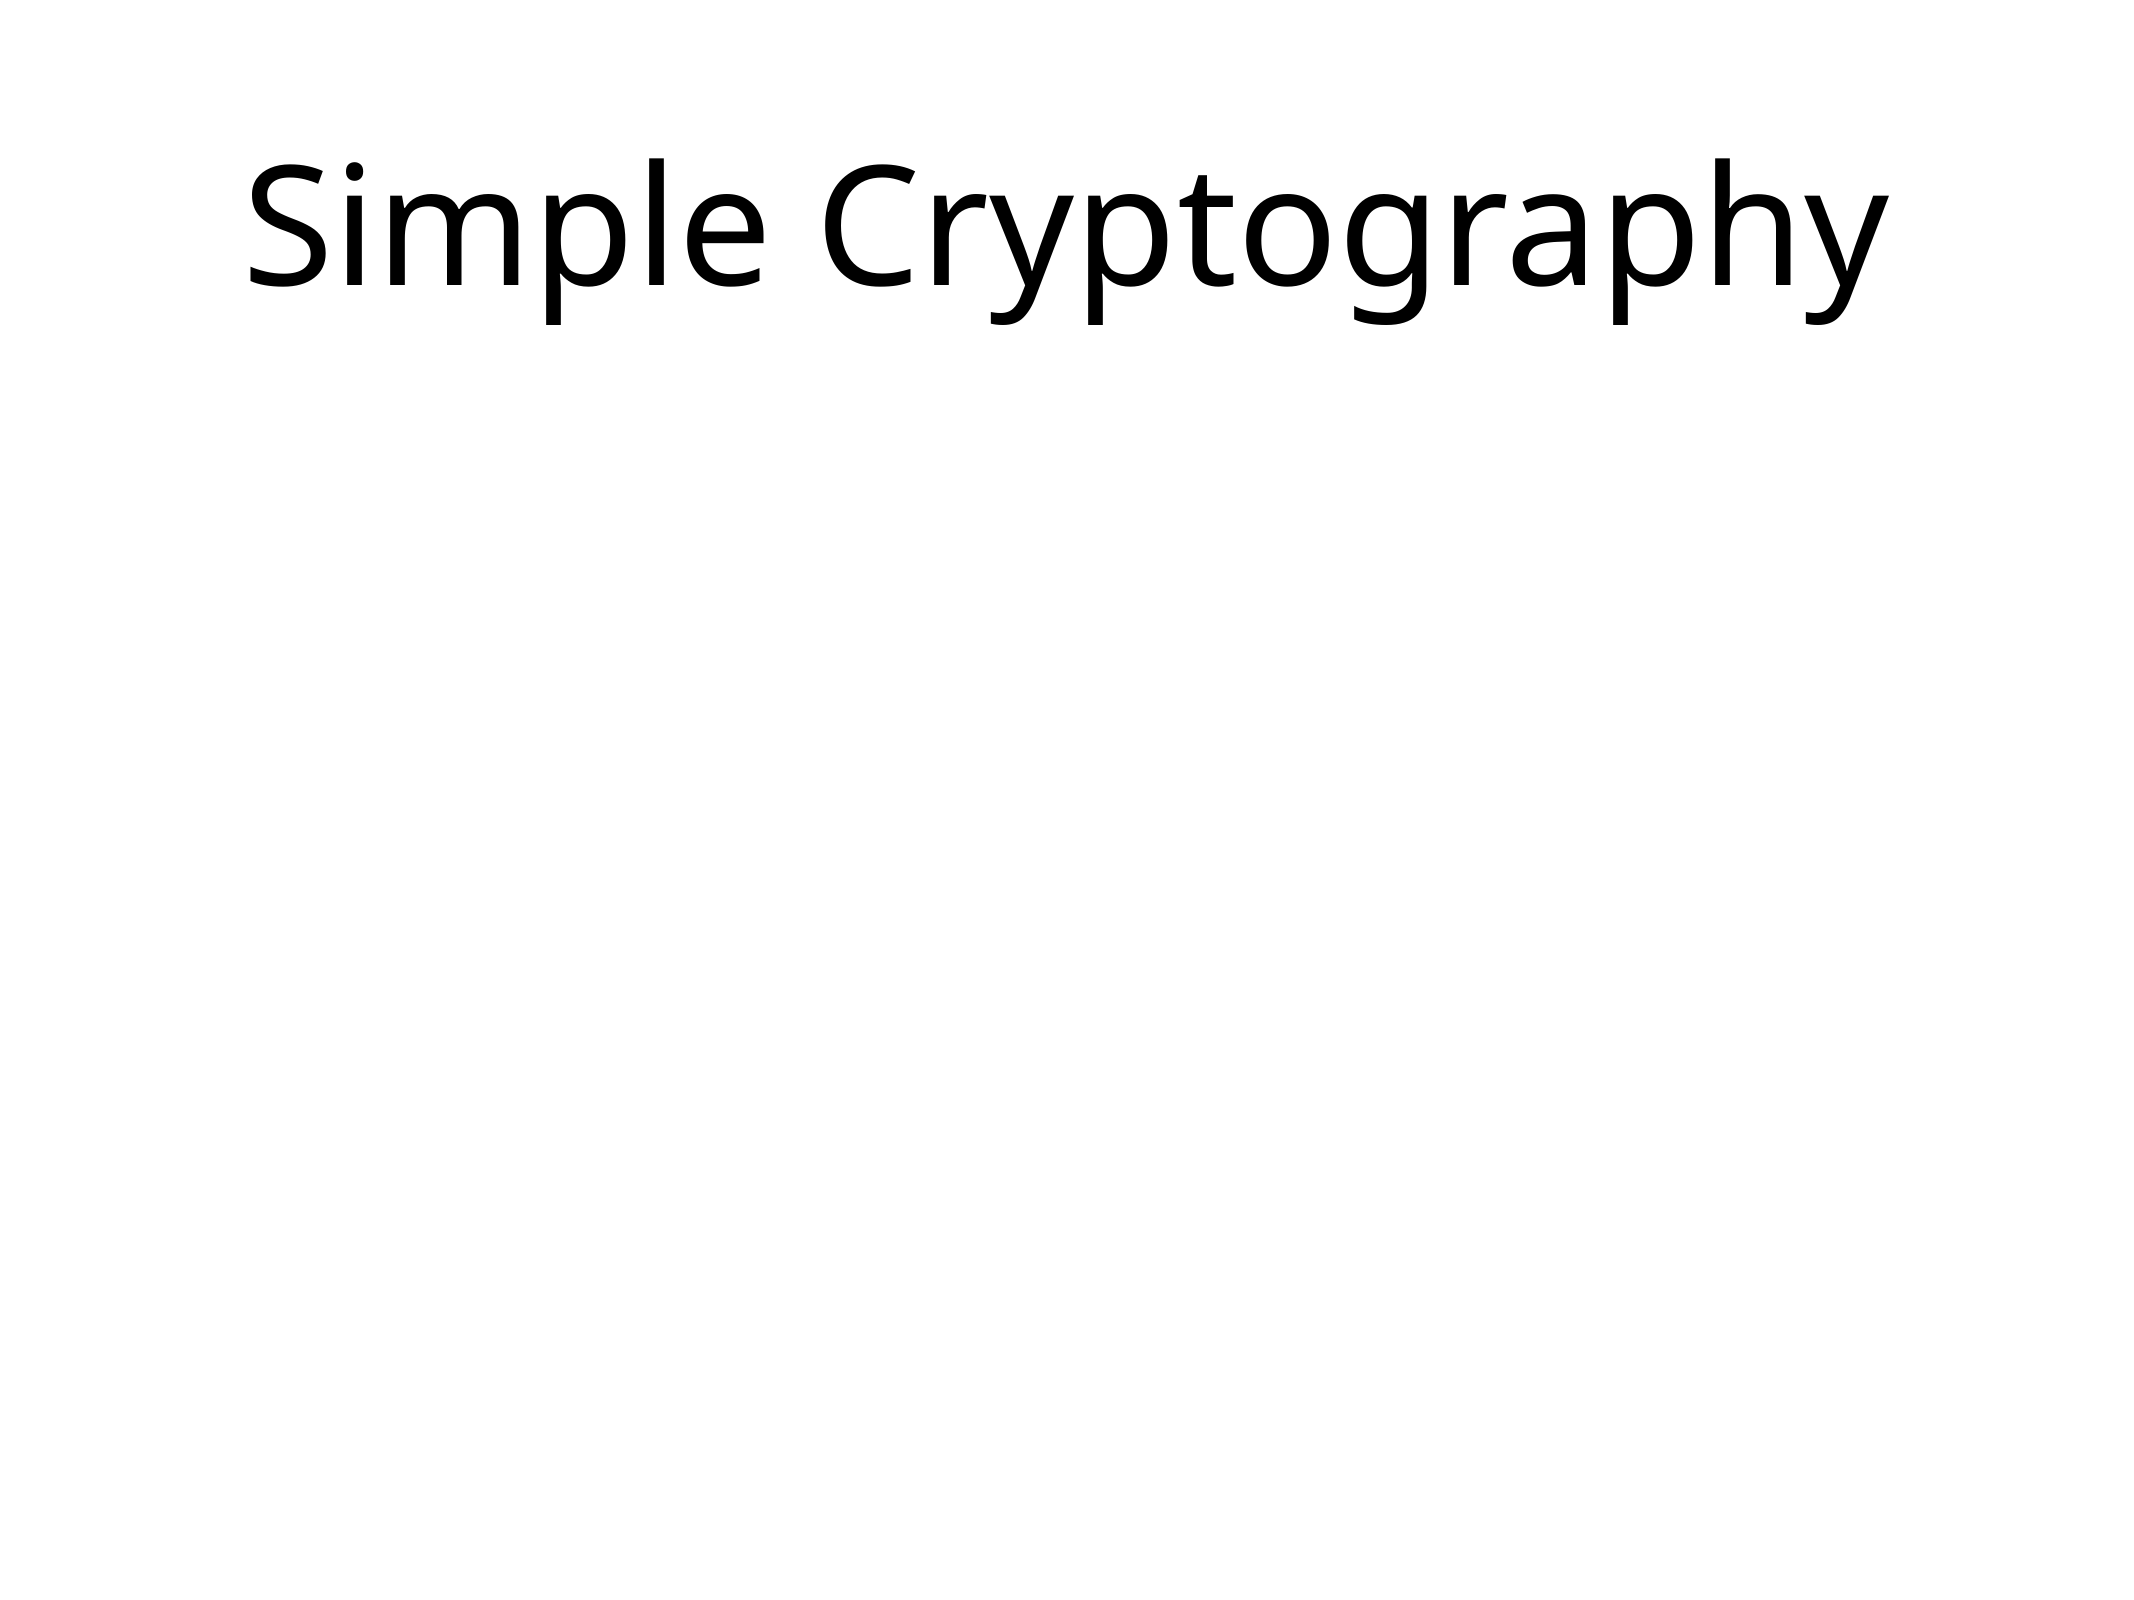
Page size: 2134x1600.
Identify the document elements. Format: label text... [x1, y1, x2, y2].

title Simple Cryptography [155, 41, 1978, 397]
